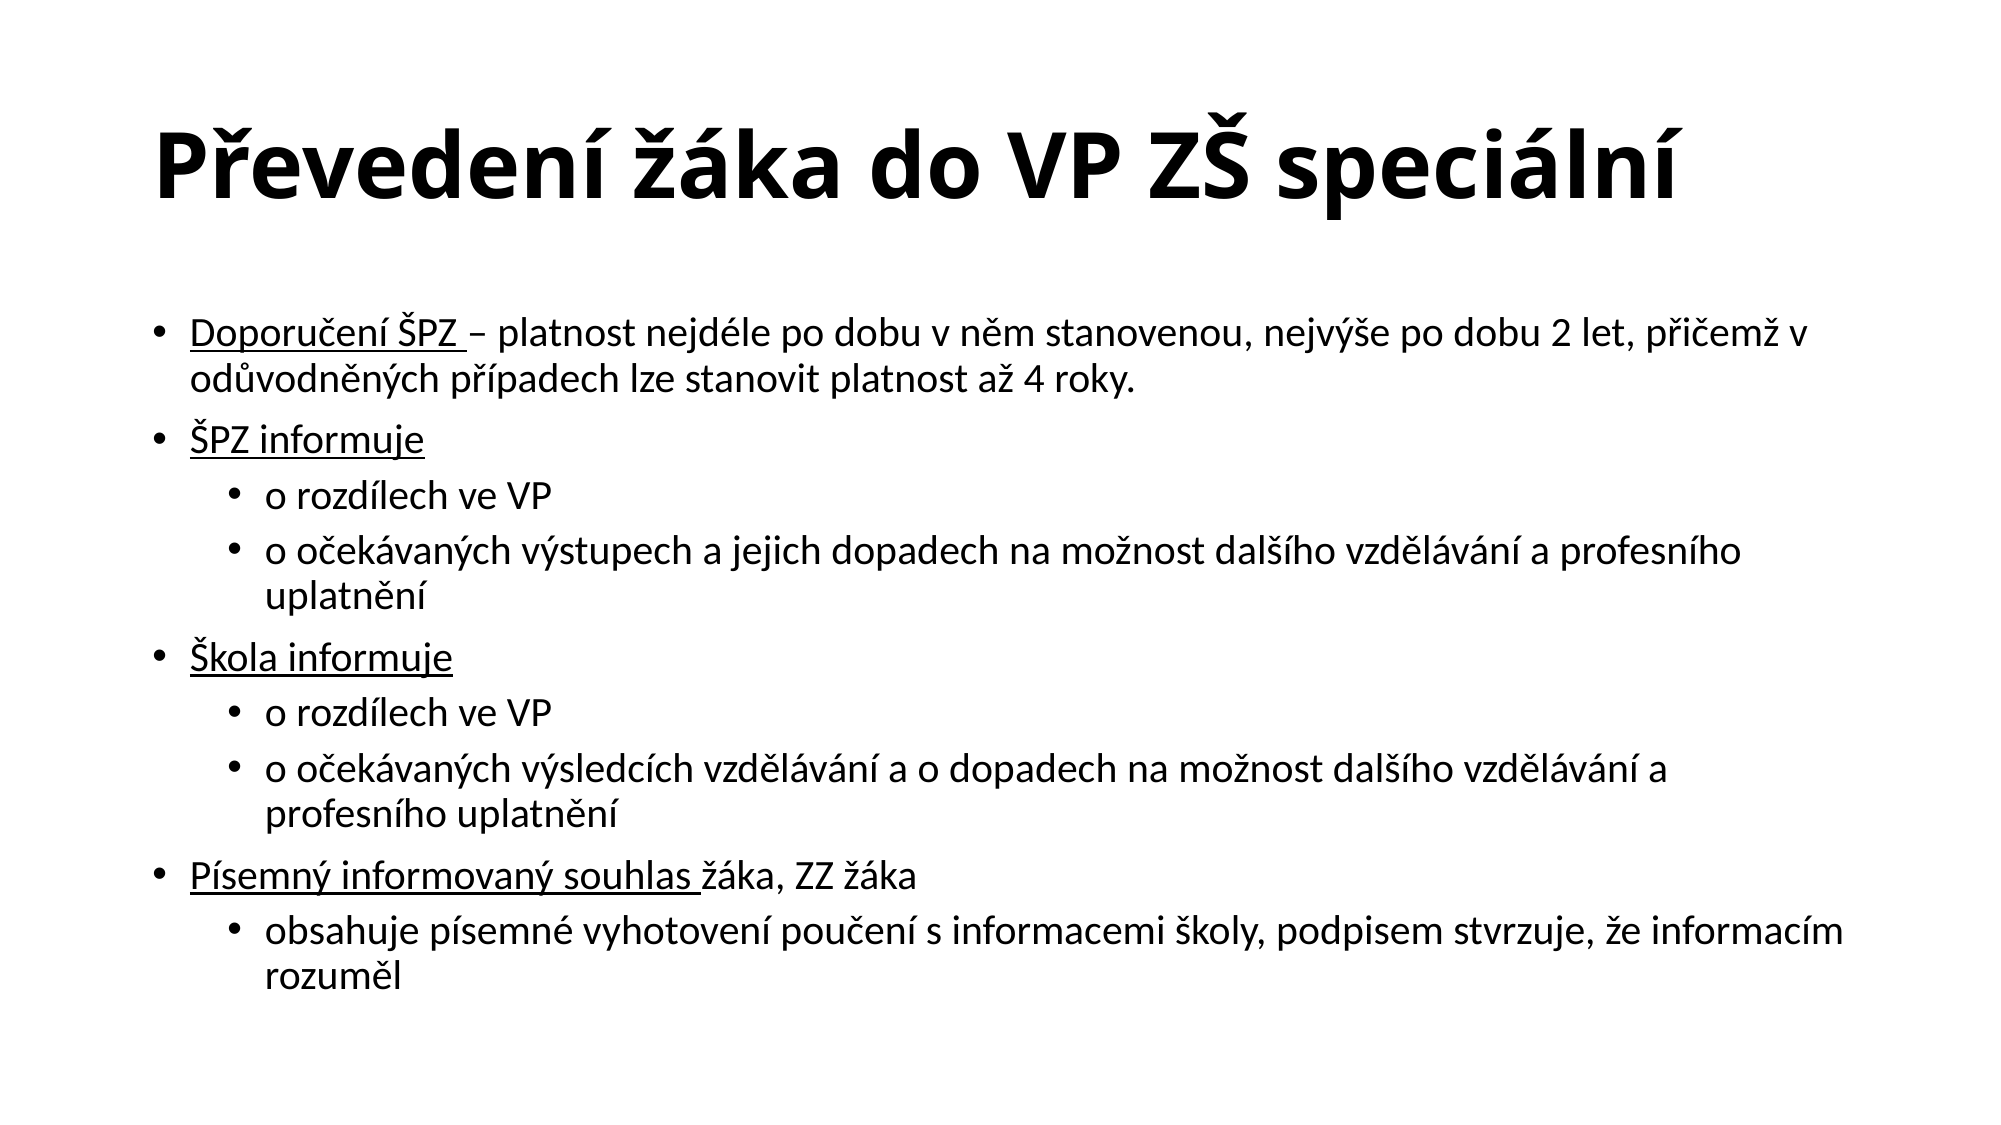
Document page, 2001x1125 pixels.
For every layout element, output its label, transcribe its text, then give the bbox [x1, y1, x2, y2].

title Převedení žáka do VP ZŠ speciální [137, 59, 1863, 278]
list Doporučení ŠPZ – platnost nejdéle po dobu v něm stanovenou, nejvýše po dobu 2 let, přičemž v odůvodněných případech lze stanovit platnost až 4 roky. ŠPZ informuje o rozdílech ve VP o očekávaných výstupech a jejich dopadech na možnost dalšího vzdělávání a profesního uplatnění Škola informuje o rozdílech ve VP o očekávaných výsledcích vzdělávání a o dopadech na možnost dalšího vzdělávání a profesního uplatnění Písemný informovaný souhlas žáka, ZZ žáka obsahuje písemné vyhotovení poučení s informacemi školy, podpisem stvrzuje, že informacím rozuměl [137, 303, 1863, 1046]
